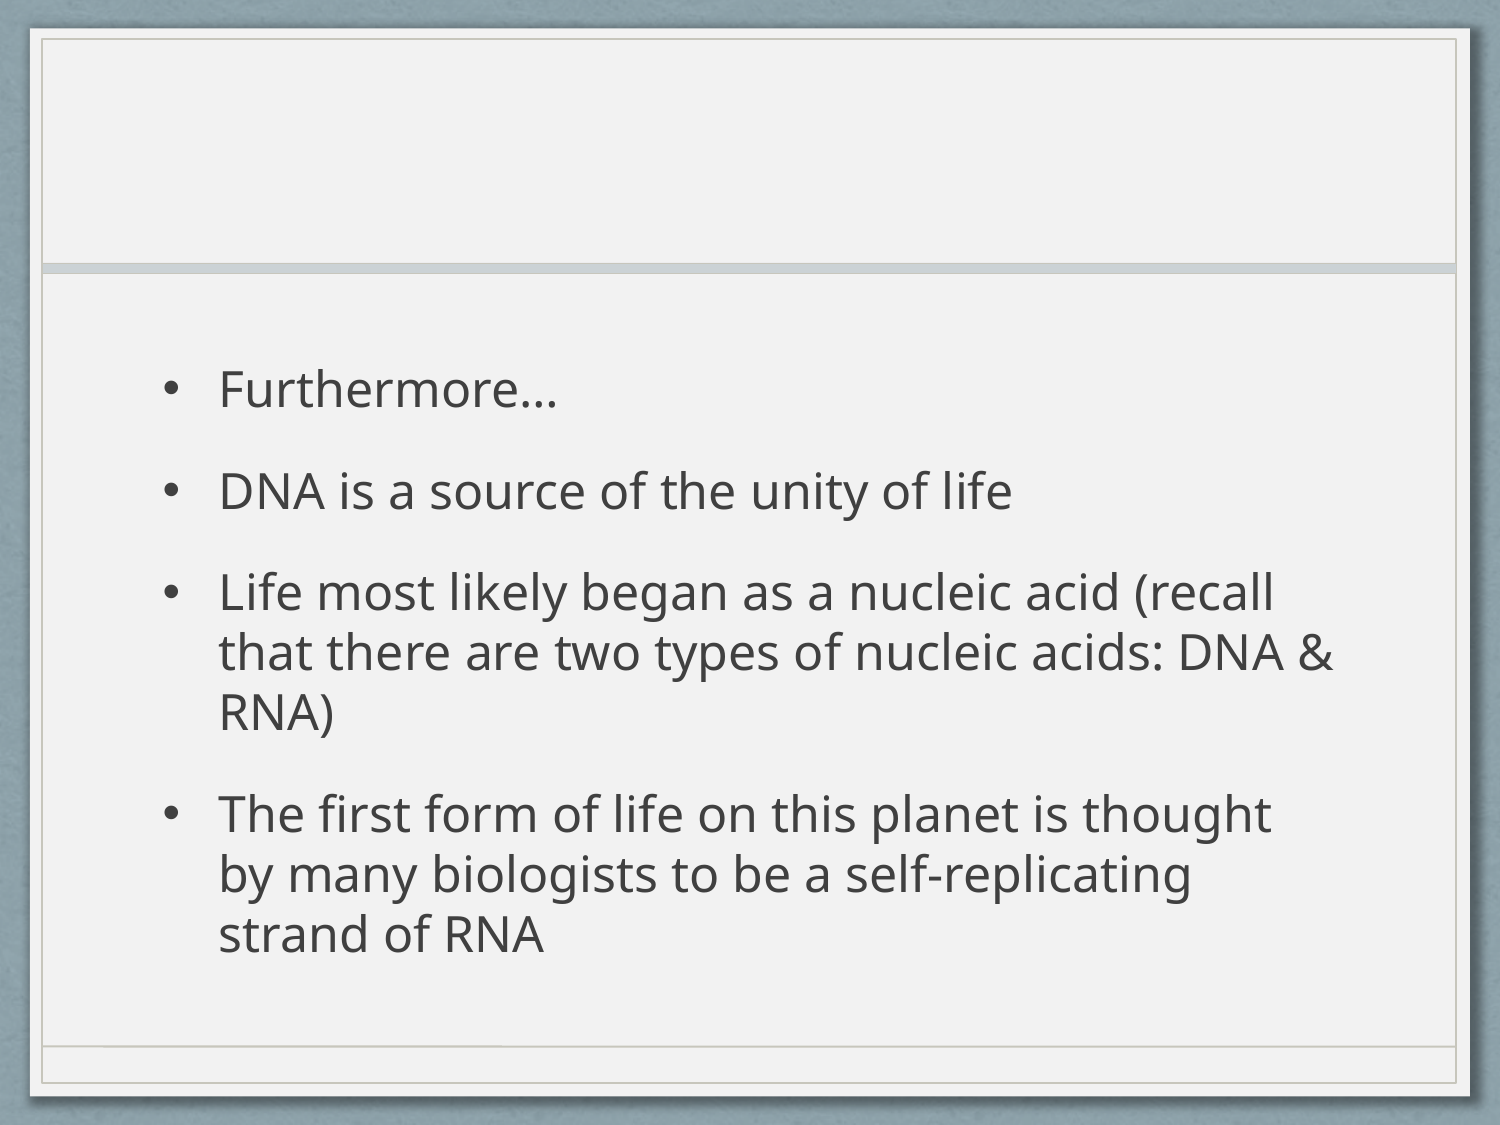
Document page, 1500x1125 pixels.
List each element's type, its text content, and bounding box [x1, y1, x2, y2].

list Furthermore… DNA is a source of the unity of life Life most likely began as a nucleic acid (recall that there are two types of nucleic acids: DNA & RNA) The first form of life on this planet is thought by many biologists to be a self-replicating strand of RNA [147, 350, 1353, 995]
